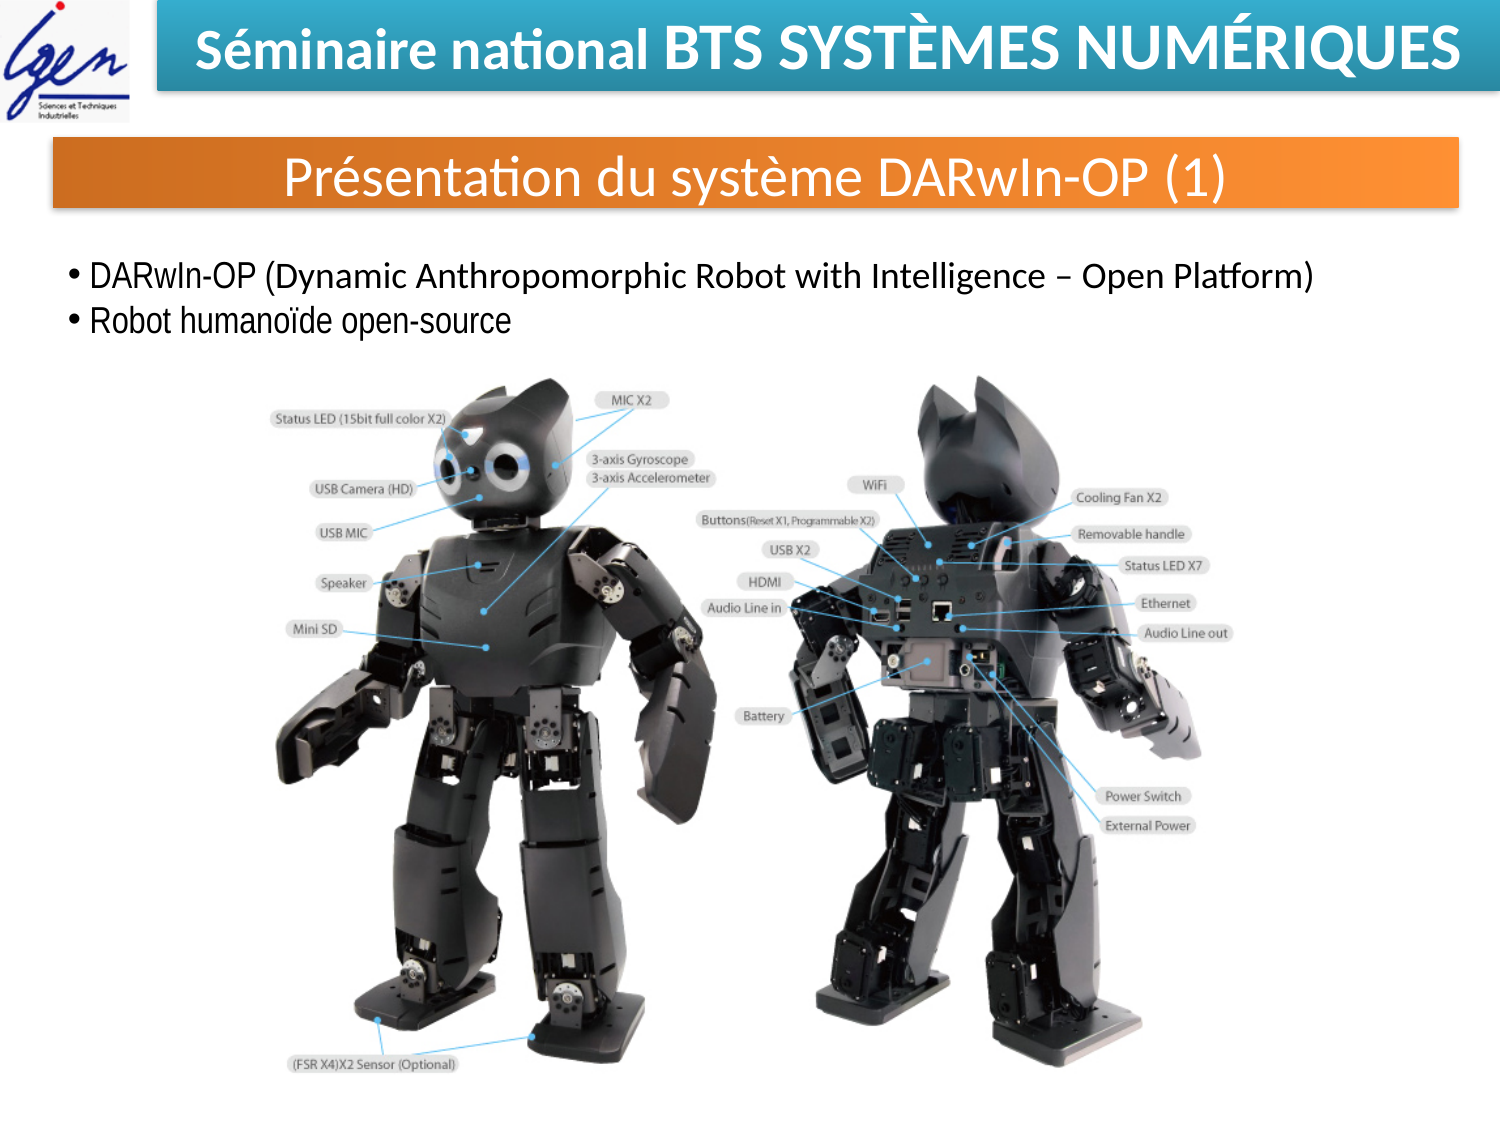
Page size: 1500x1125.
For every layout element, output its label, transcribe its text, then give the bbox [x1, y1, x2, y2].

picture [0, 0, 132, 124]
picture [265, 373, 1238, 1077]
text_box DARwIn-OP (Dynamic Anthropomorphic Robot with Intelligence – Open Platform) Robot humanoïde open-source [53, 243, 1459, 349]
text_box Séminaire national BTS SYSTÈMES NUMÉRIQUES [157, 0, 1500, 91]
text_box Présentation du système DARwIn-OP (1) [53, 137, 1459, 208]
